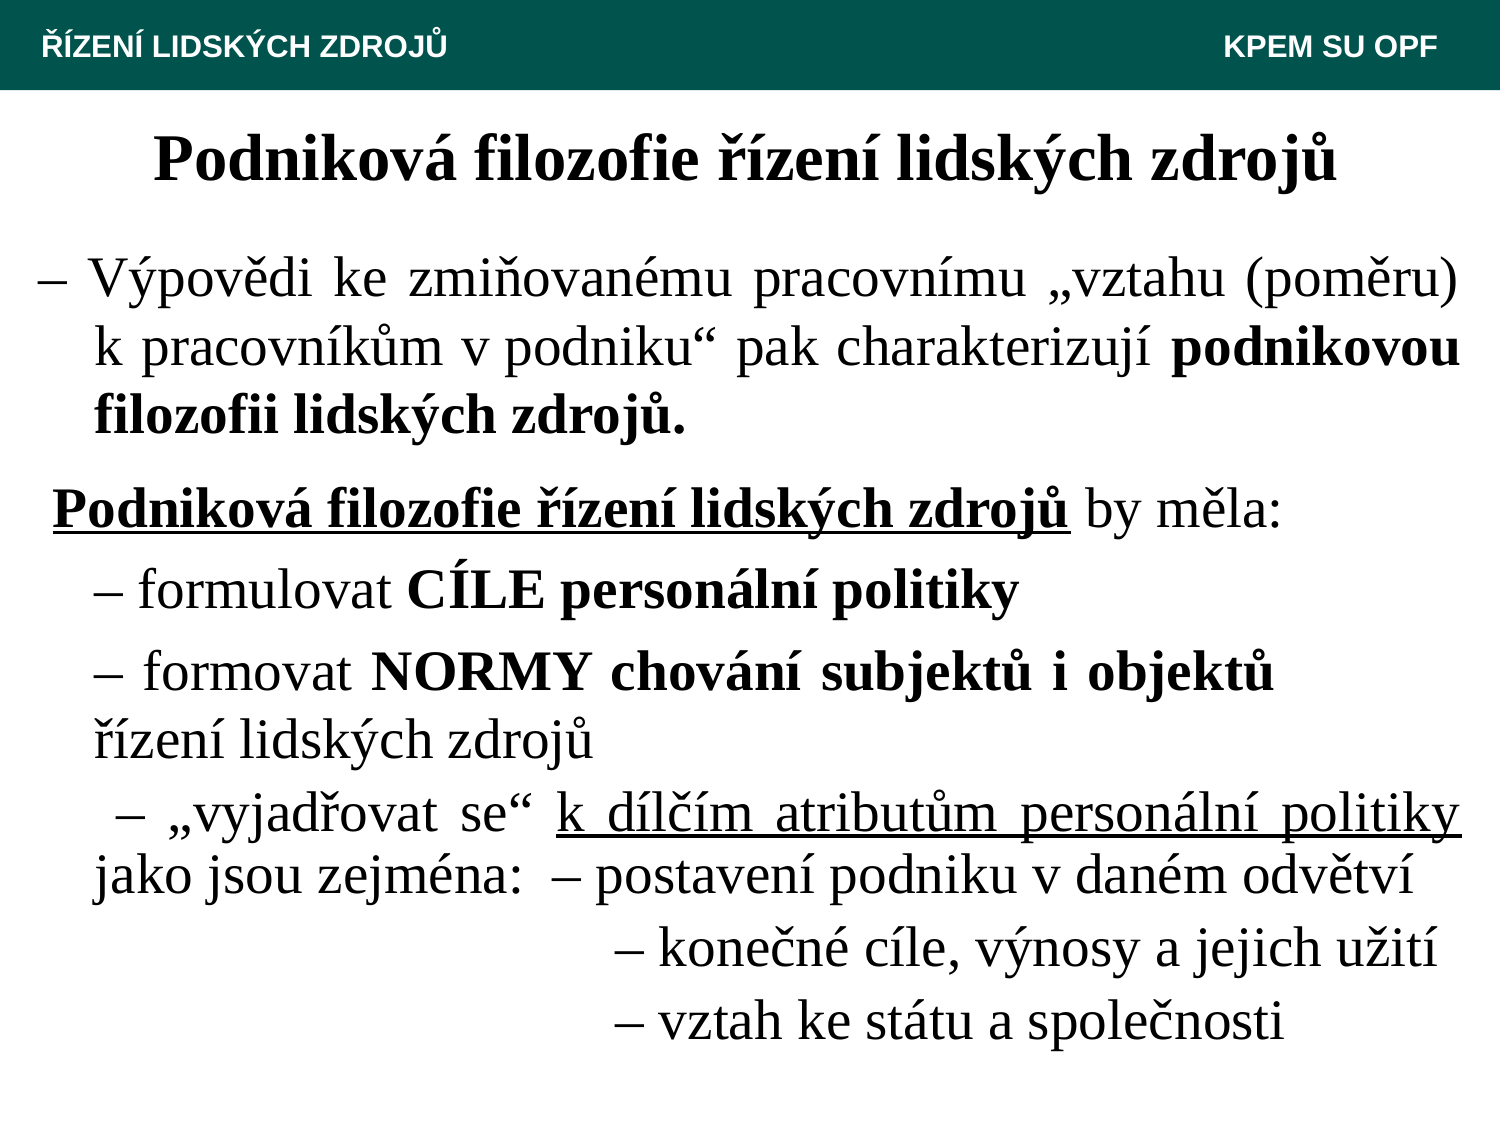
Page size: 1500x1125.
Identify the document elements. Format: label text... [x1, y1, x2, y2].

text_box ŘÍZENÍ LIDSKÝCH ZDROJŮ KPEM SU OPF [0, 0, 1500, 92]
list – Výpovědi ke zmiňovanému pracovnímu „vztahu (poměru) k pracovníkům v podniku“ pak charakterizují podnikovou filozofii lidských zdrojů. Podniková filozofie řízení lidských zdrojů by měla: – formulovat CÍLE personální politiky – formovat NORMY chování subjektů i objektů řízení lidských zdrojů – „vyjadřovat se“ k dílčím atributům personální politiky jako jsou zejména: – postavení podniku v daném odvětví – konečné cíle, výnosy a jejich užití – vztah ke státu a společnosti [23, 231, 1477, 1091]
title Podniková filozofie řízení lidských zdrojů [34, 99, 1459, 209]
